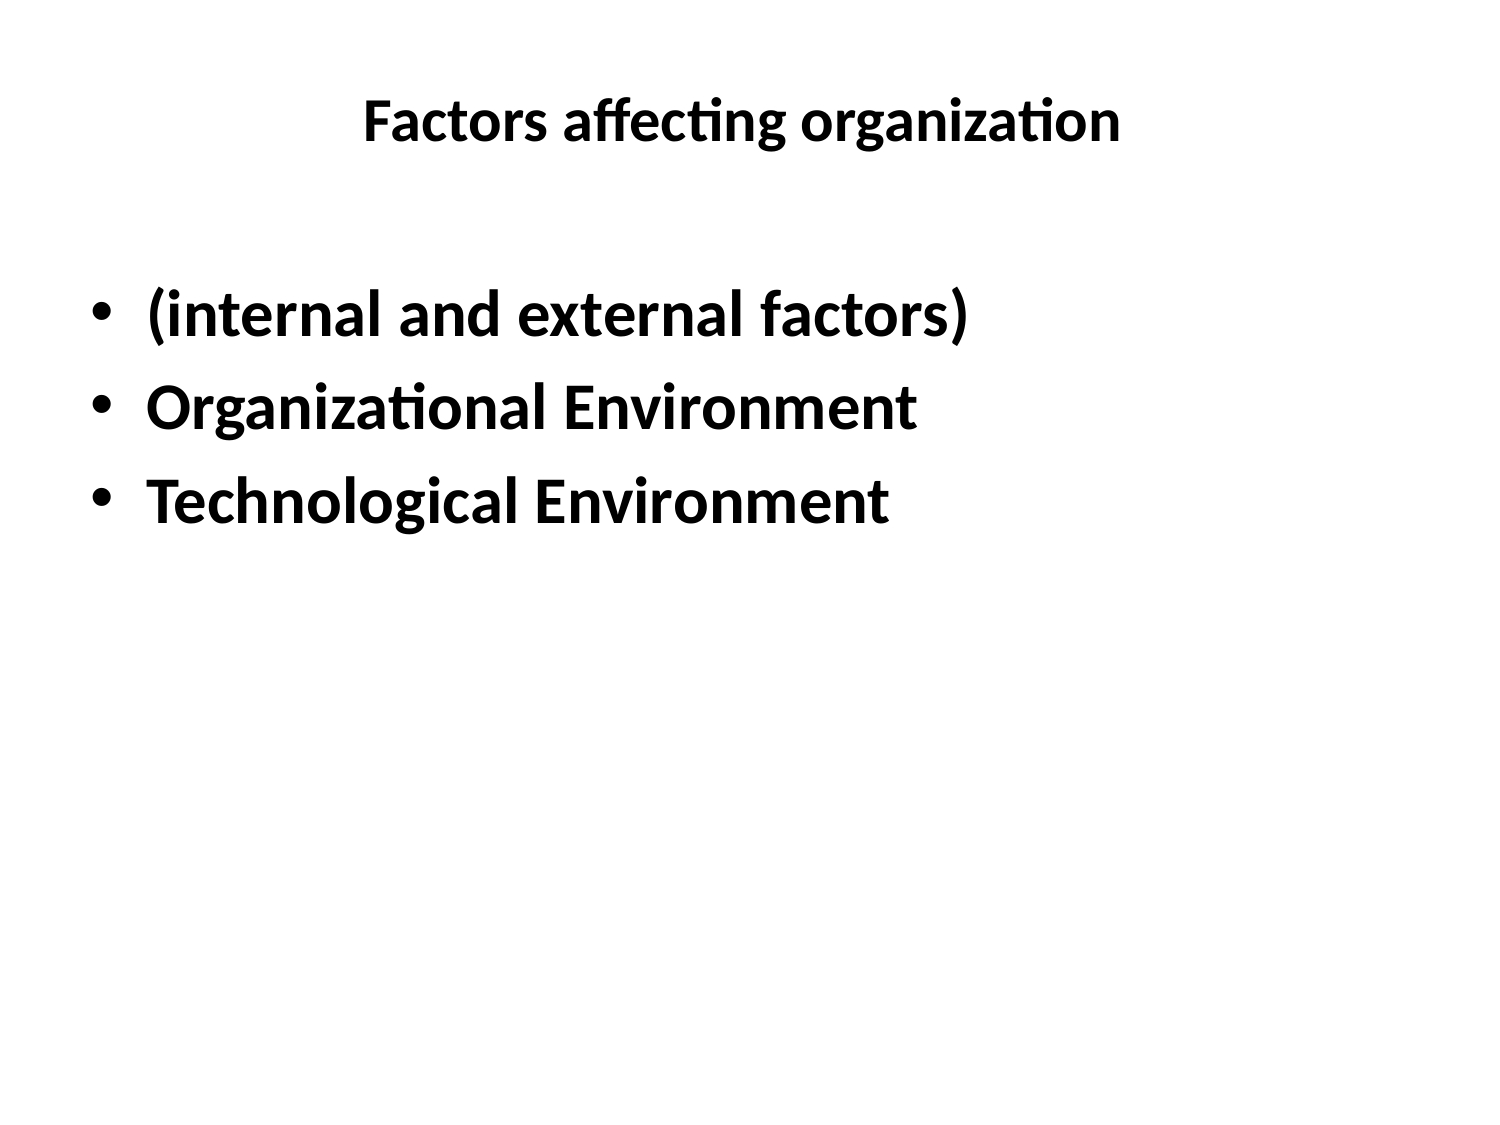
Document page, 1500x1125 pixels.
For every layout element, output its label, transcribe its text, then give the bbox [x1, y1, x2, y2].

title Factors affecting organization [75, 45, 1425, 233]
list (internal and external factors) Organizational Environment Technological Environment [75, 262, 1425, 1005]
